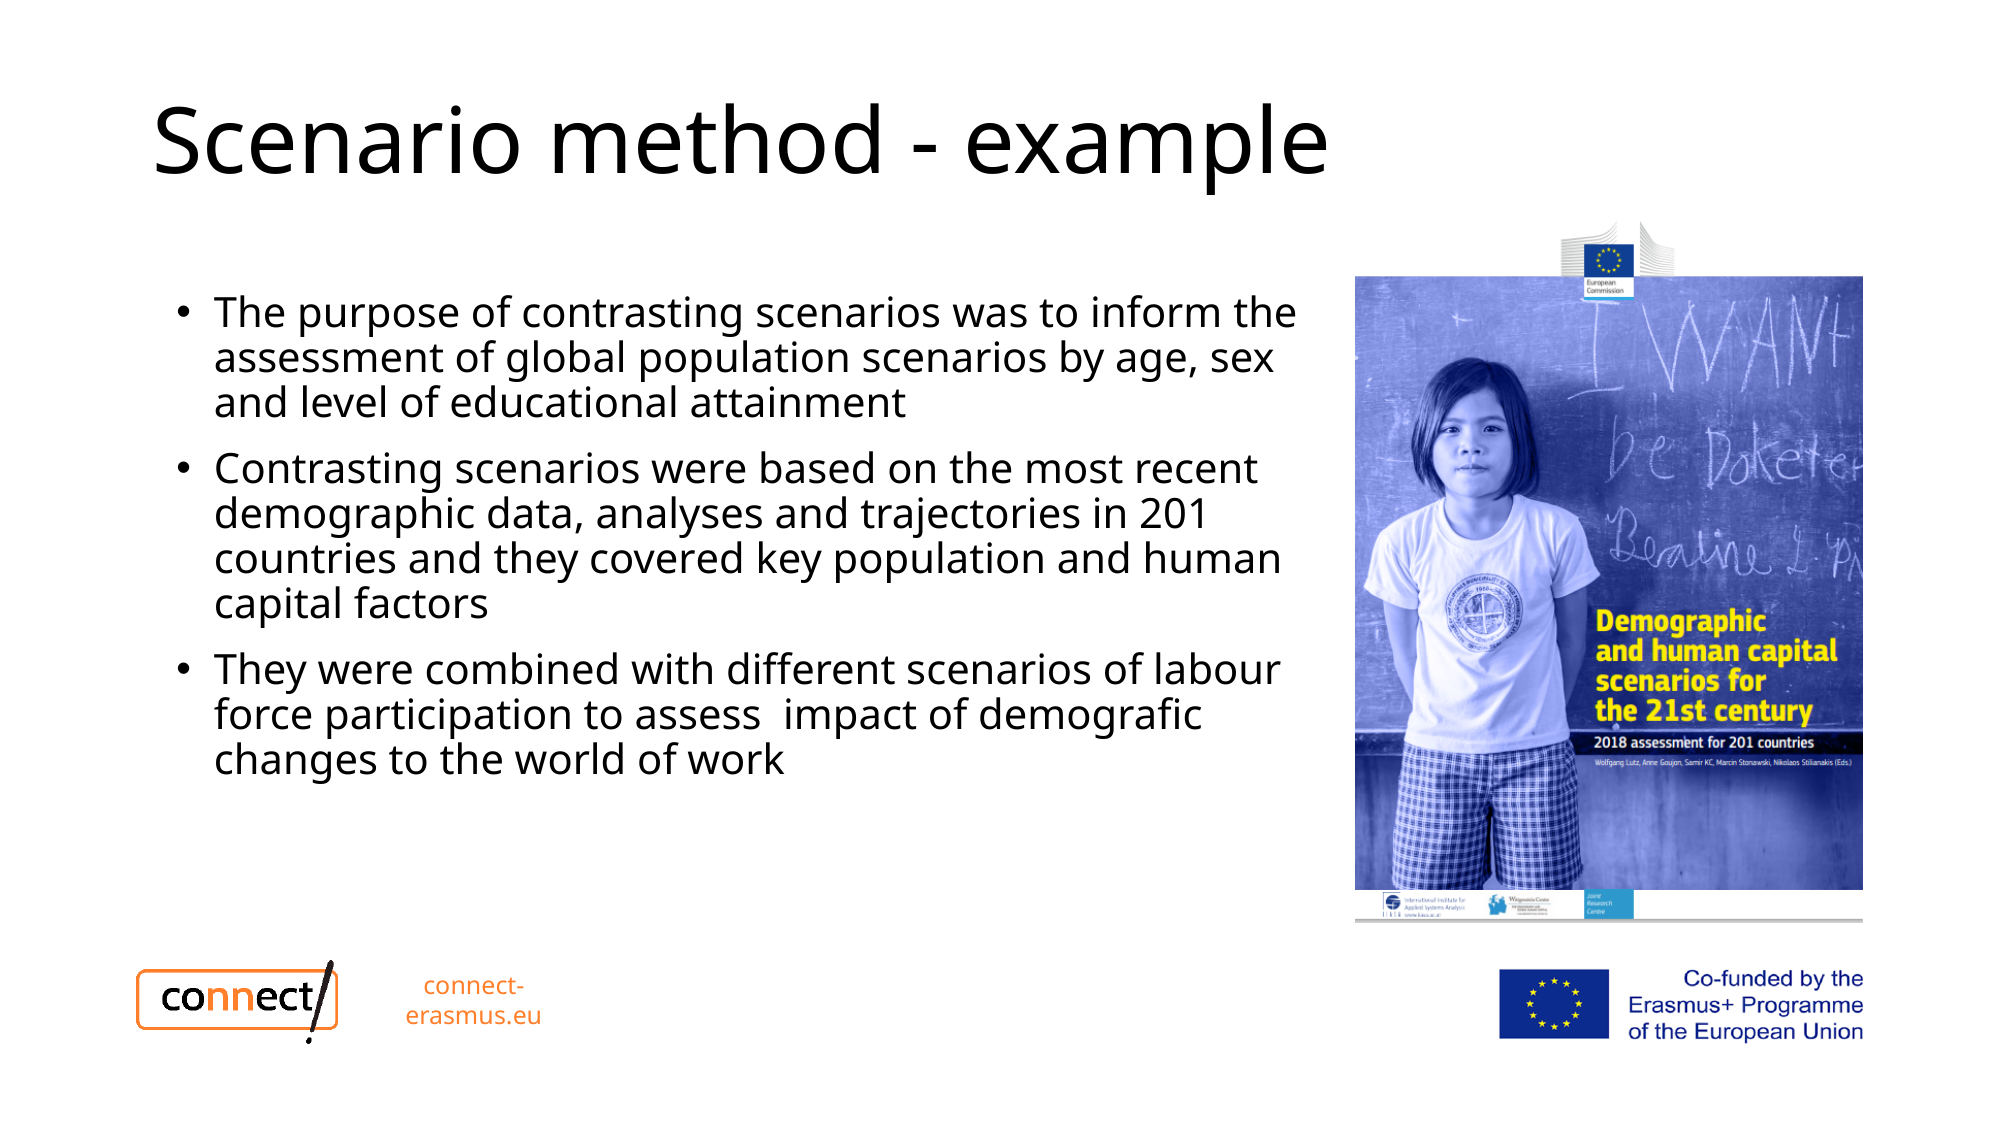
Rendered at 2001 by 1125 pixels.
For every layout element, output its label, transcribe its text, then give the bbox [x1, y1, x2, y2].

picture [136, 960, 338, 1044]
picture [1355, 200, 1863, 923]
picture [1498, 968, 1863, 1044]
footer connect-erasmus.eu [341, 976, 607, 1022]
list The purpose of contrasting scenarios was to inform the assessment of global population scenarios by age, sex and level of educational attainment Contrasting scenarios were based on the most recent demographic data, analyses and trajectories in 201 countries and they covered key population and human capital factors They were combined with different scenarios of labour force participation to assess impact of demografic changes to the world of work [161, 283, 1314, 949]
title Scenario method - example [137, 72, 1863, 201]
